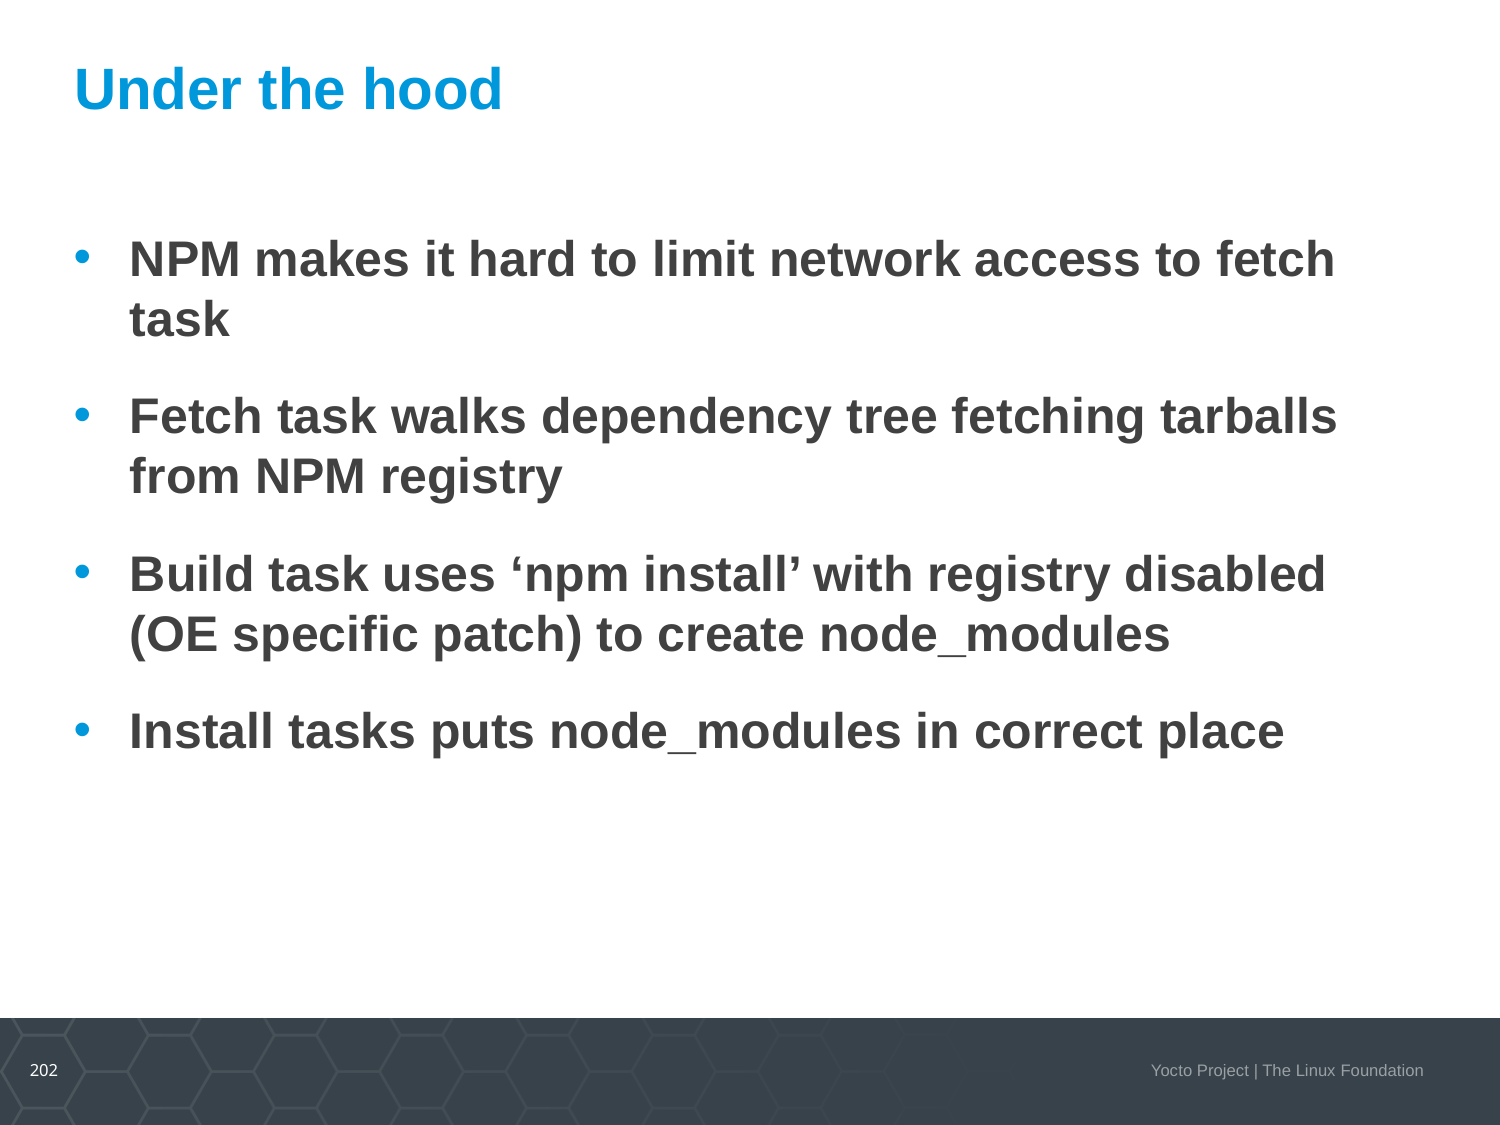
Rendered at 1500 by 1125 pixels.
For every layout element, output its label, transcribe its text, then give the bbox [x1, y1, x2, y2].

list NPM makes it hard to limit network access to fetch task Fetch task walks dependency tree fetching tarballs from NPM registry Build task uses ‘npm install’ with registry disabled (OE specific patch) to create node_modules Install tasks puts node_modules in correct place [73, 226, 1425, 970]
picture [0, 0, 1500, 1125]
title Under the hood [74, 67, 1425, 213]
